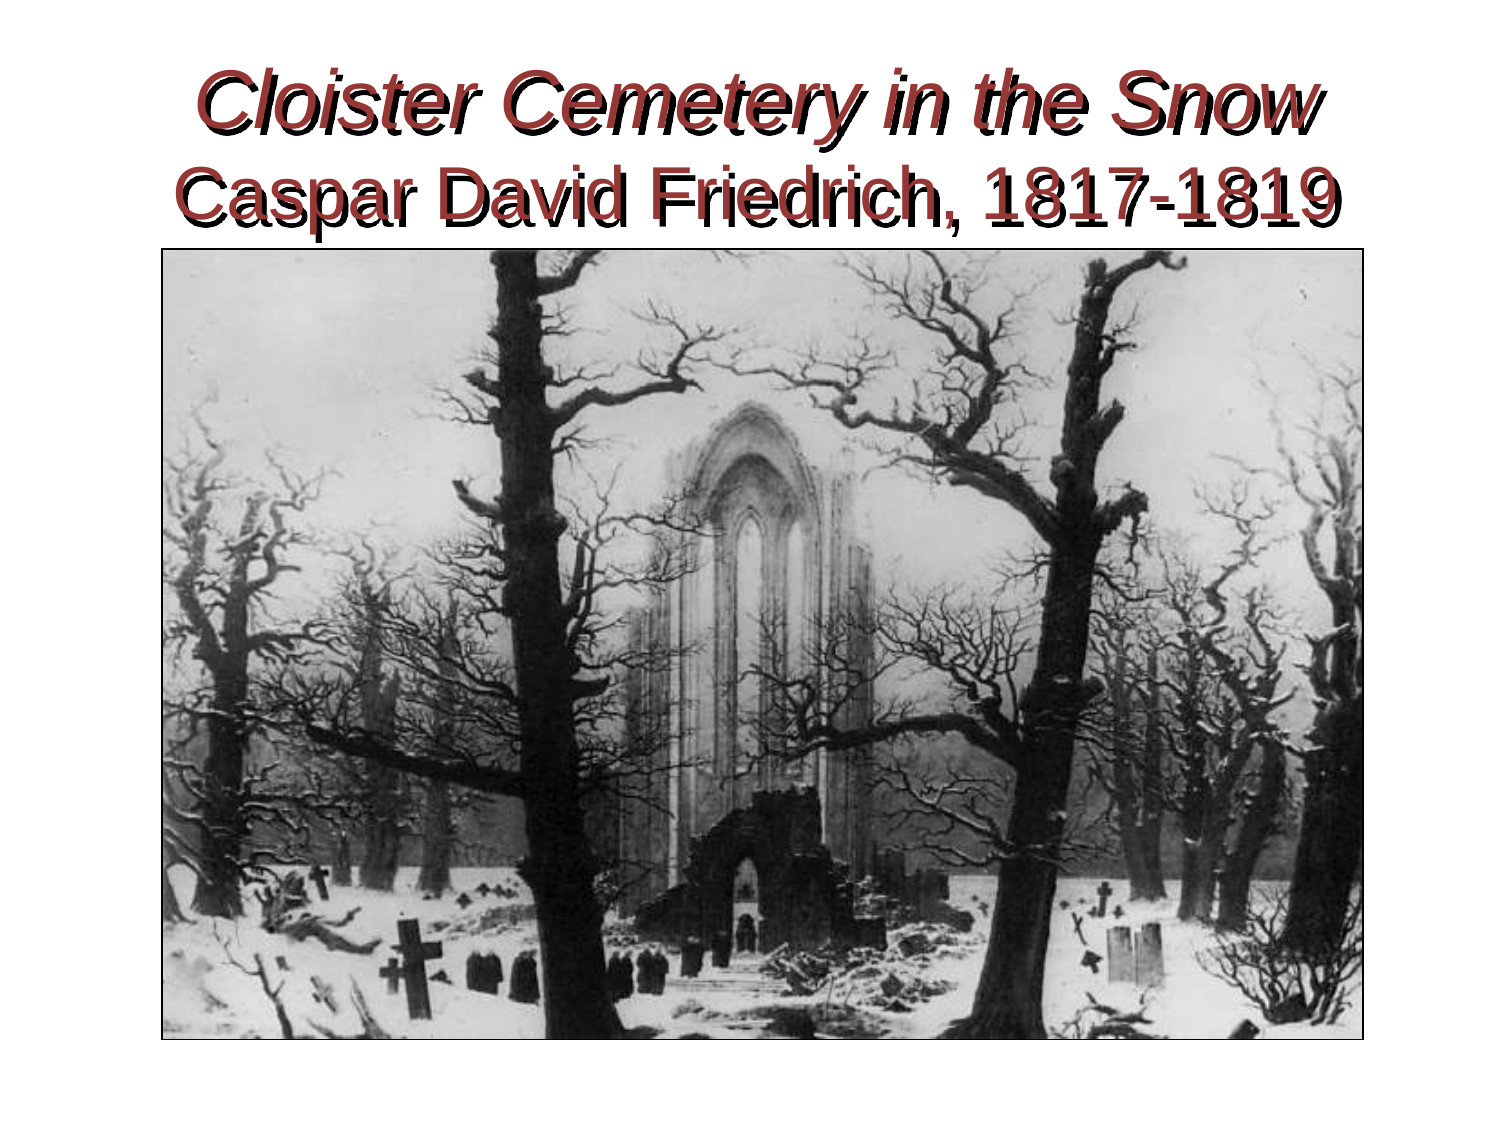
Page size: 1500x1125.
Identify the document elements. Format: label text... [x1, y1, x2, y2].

picture [162, 249, 1363, 1040]
text_box Cloister Cemetery in the Snow Caspar David Friedrich, 1817-1819 [99, 37, 1413, 243]
